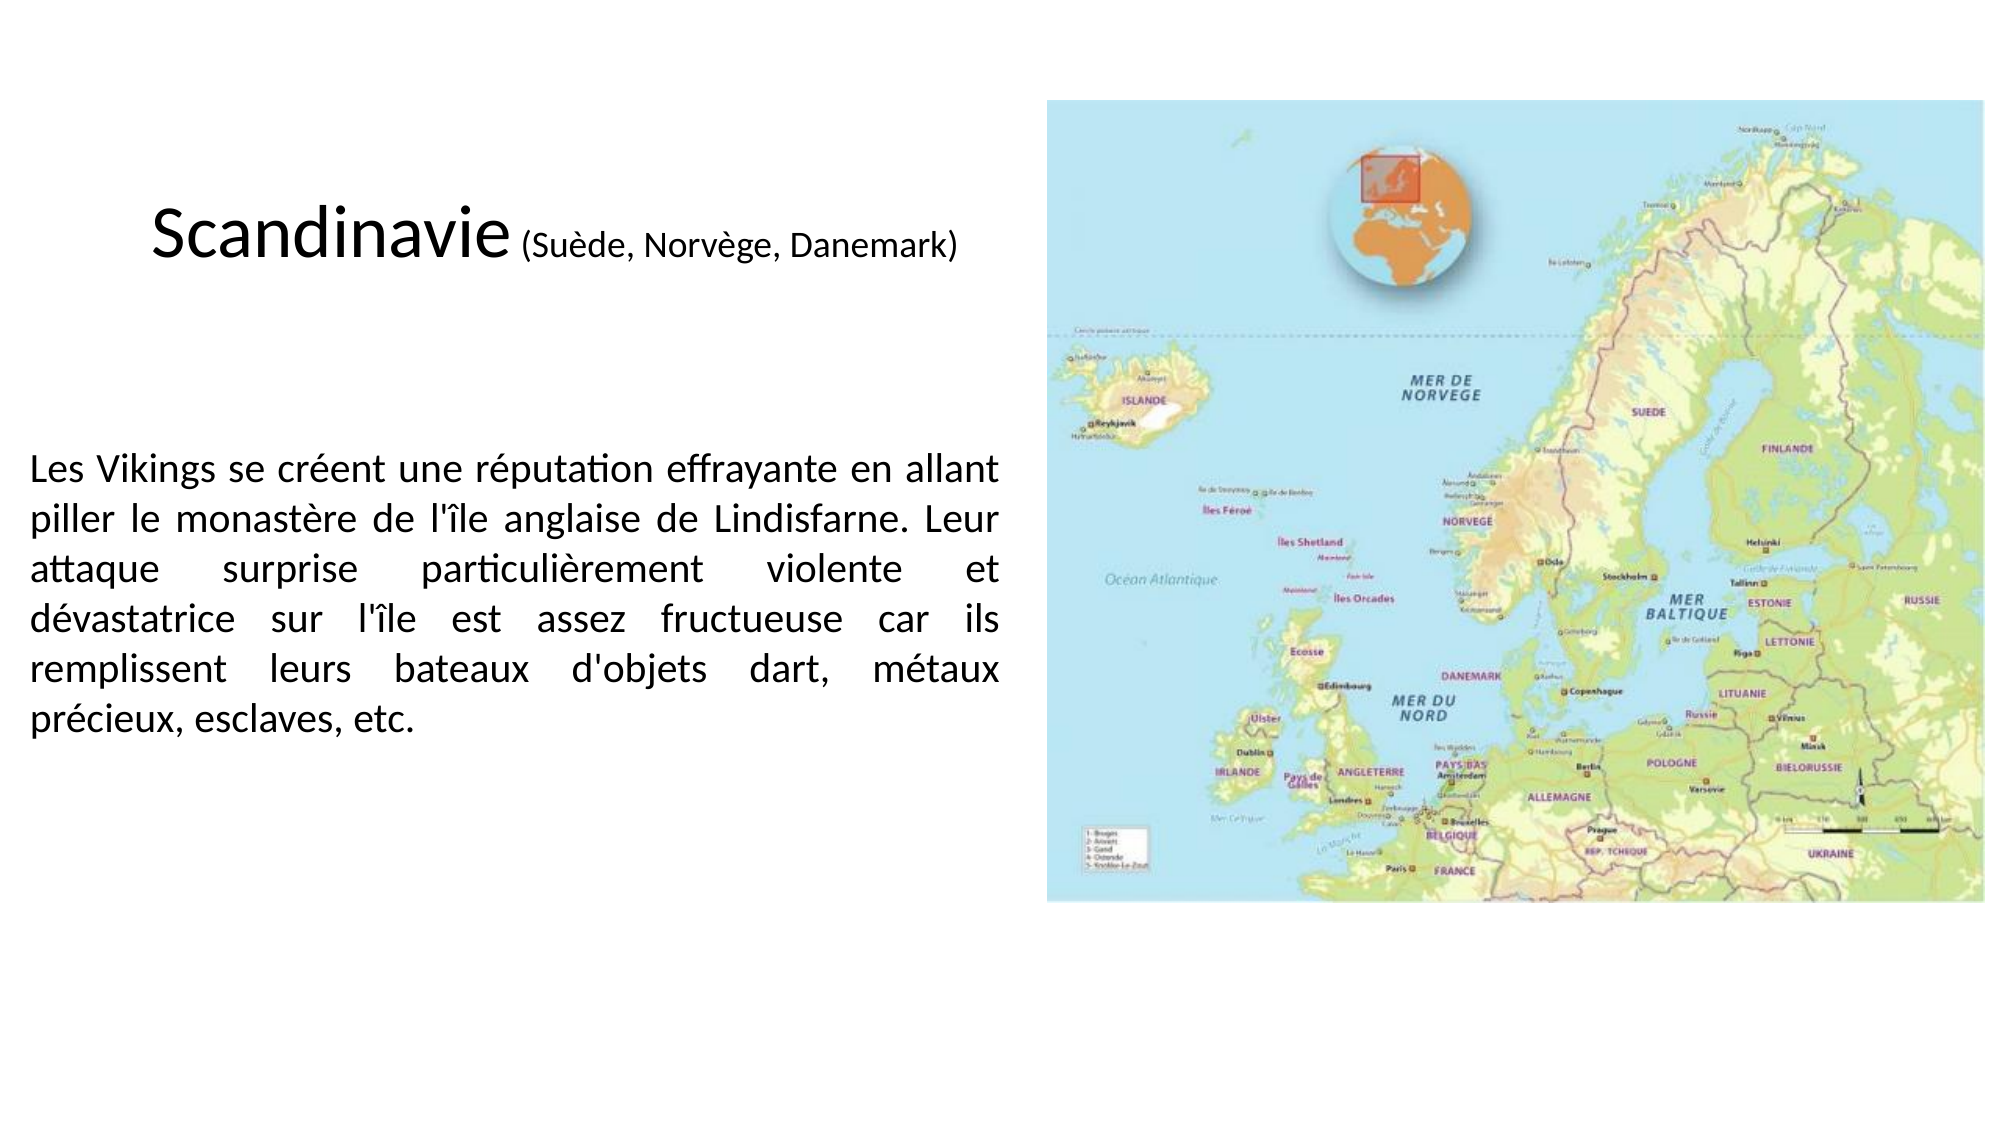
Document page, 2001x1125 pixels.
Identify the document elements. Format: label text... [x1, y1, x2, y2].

text_box Scandinavie (Suède, Norvège, Danemark) [137, 175, 974, 280]
picture [1047, 100, 1985, 903]
text_box Les Vikings se créent une réputation effrayante en allant piller le monastère de l'île anglaise de Lindisfarne. Leur attaque surprise particulièrement violente et dévastatrice sur l'île est assez fructueuse car ils remplissent leurs bateaux d'objets dart, métaux précieux, esclaves, etc. [15, 433, 1015, 749]
